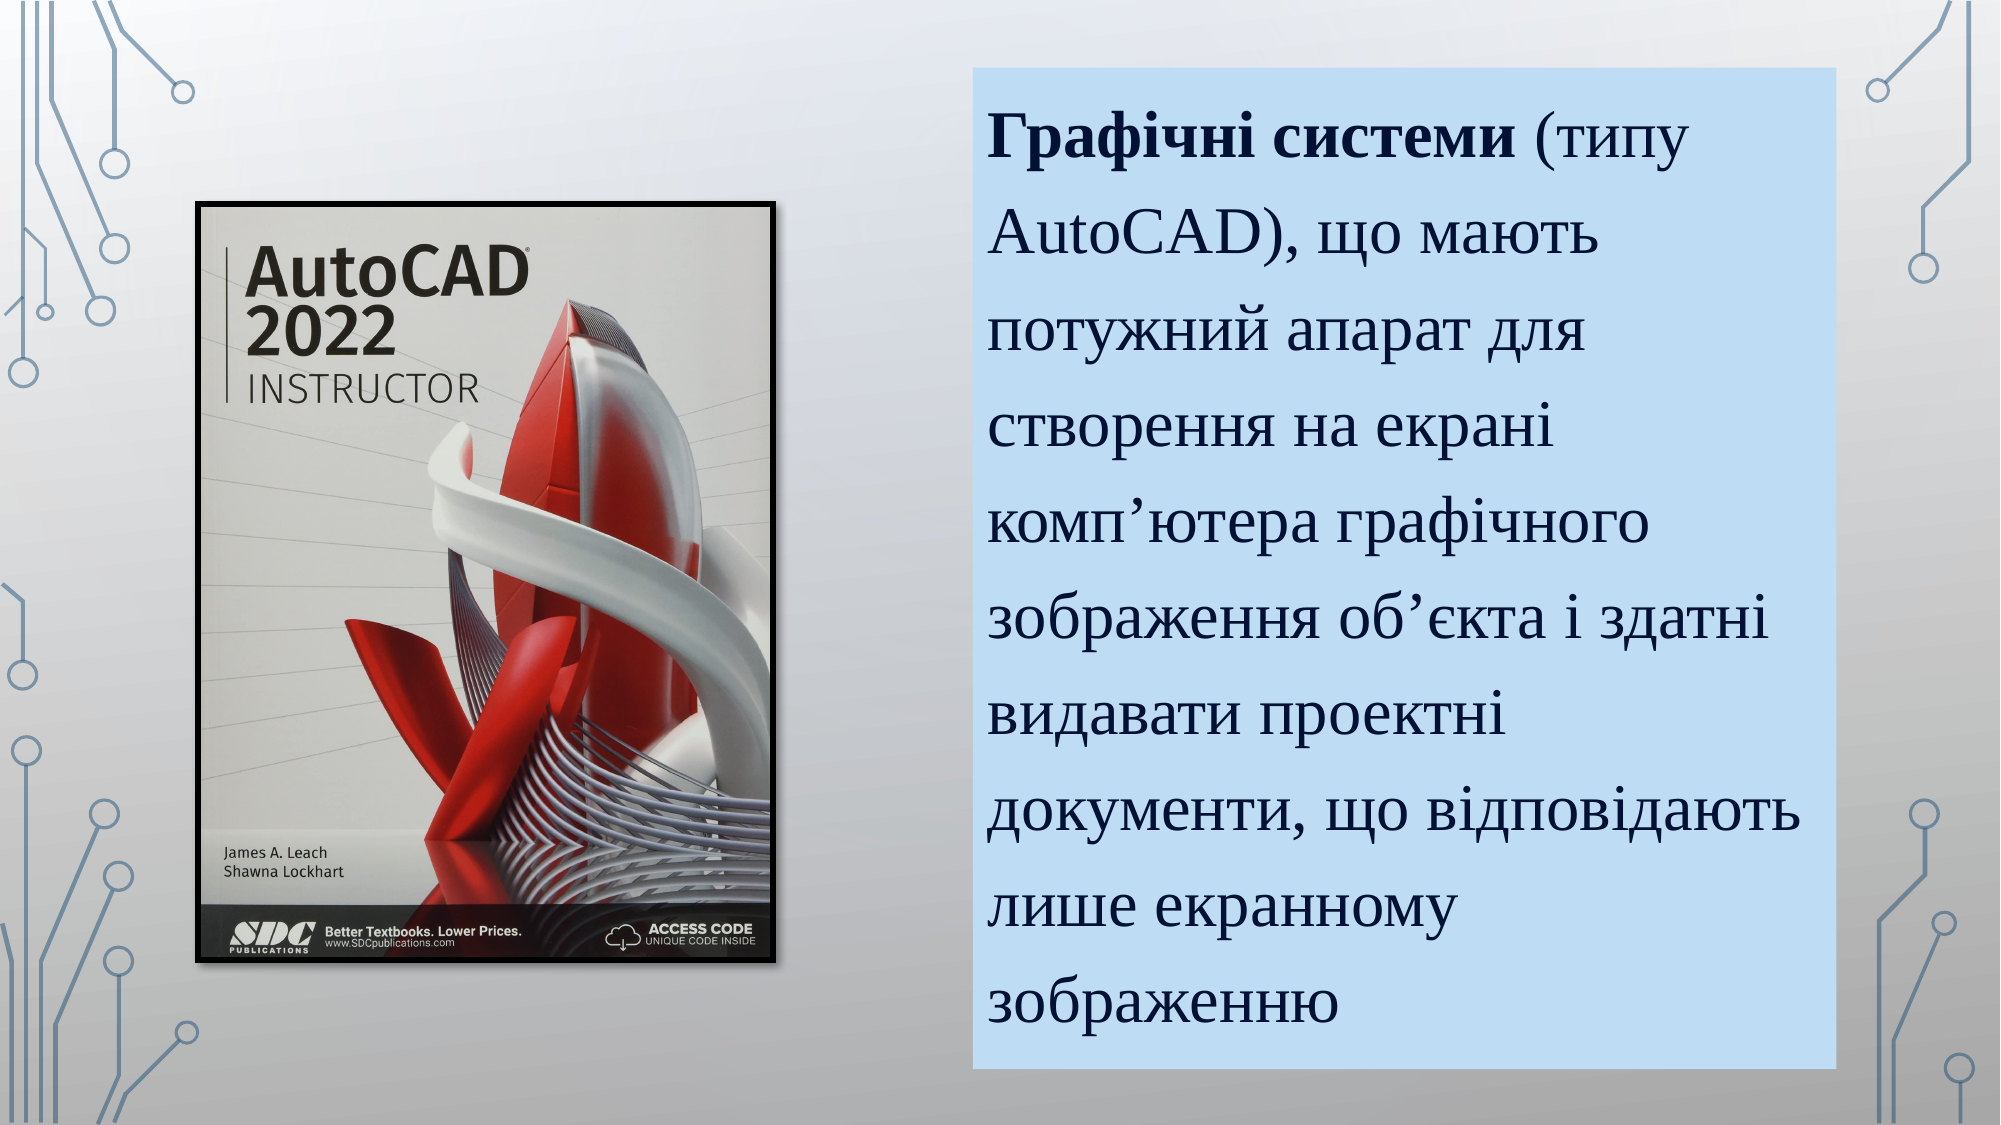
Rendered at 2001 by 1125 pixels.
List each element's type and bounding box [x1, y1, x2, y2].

picture [201, 0, 2000, 1125]
text_box [0, 0, 201, 1125]
text_box [1863, 0, 1976, 1124]
